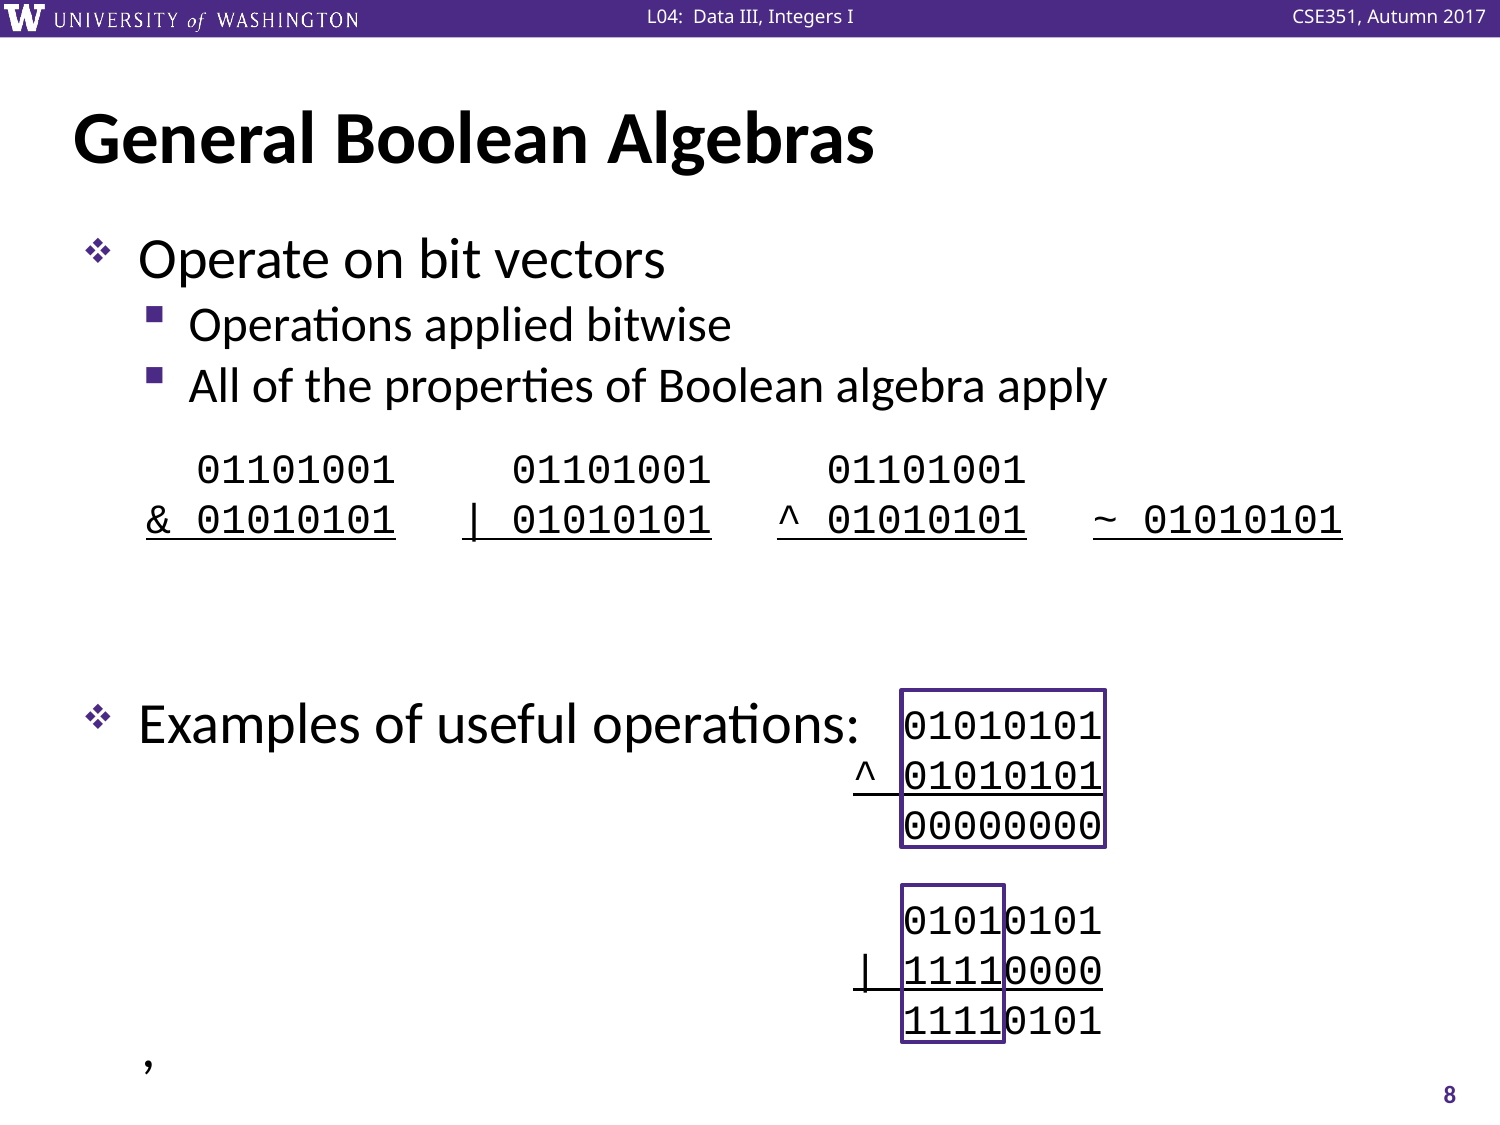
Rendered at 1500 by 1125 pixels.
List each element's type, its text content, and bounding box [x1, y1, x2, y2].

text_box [809, 884, 1118, 1052]
picture [4, 4, 358, 32]
text_box 01101001 & 01010101 [80, 434, 411, 550]
text_box 01101001 | 01010101 [421, 434, 727, 550]
slide_number 8 [1400, 1065, 1500, 1125]
text_box ~ 01010101 [1050, 434, 1358, 550]
text_box 01101001 ^ 01010101 [736, 434, 1042, 550]
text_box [809, 689, 1118, 857]
title General Boolean Algebras [58, 71, 1438, 197]
